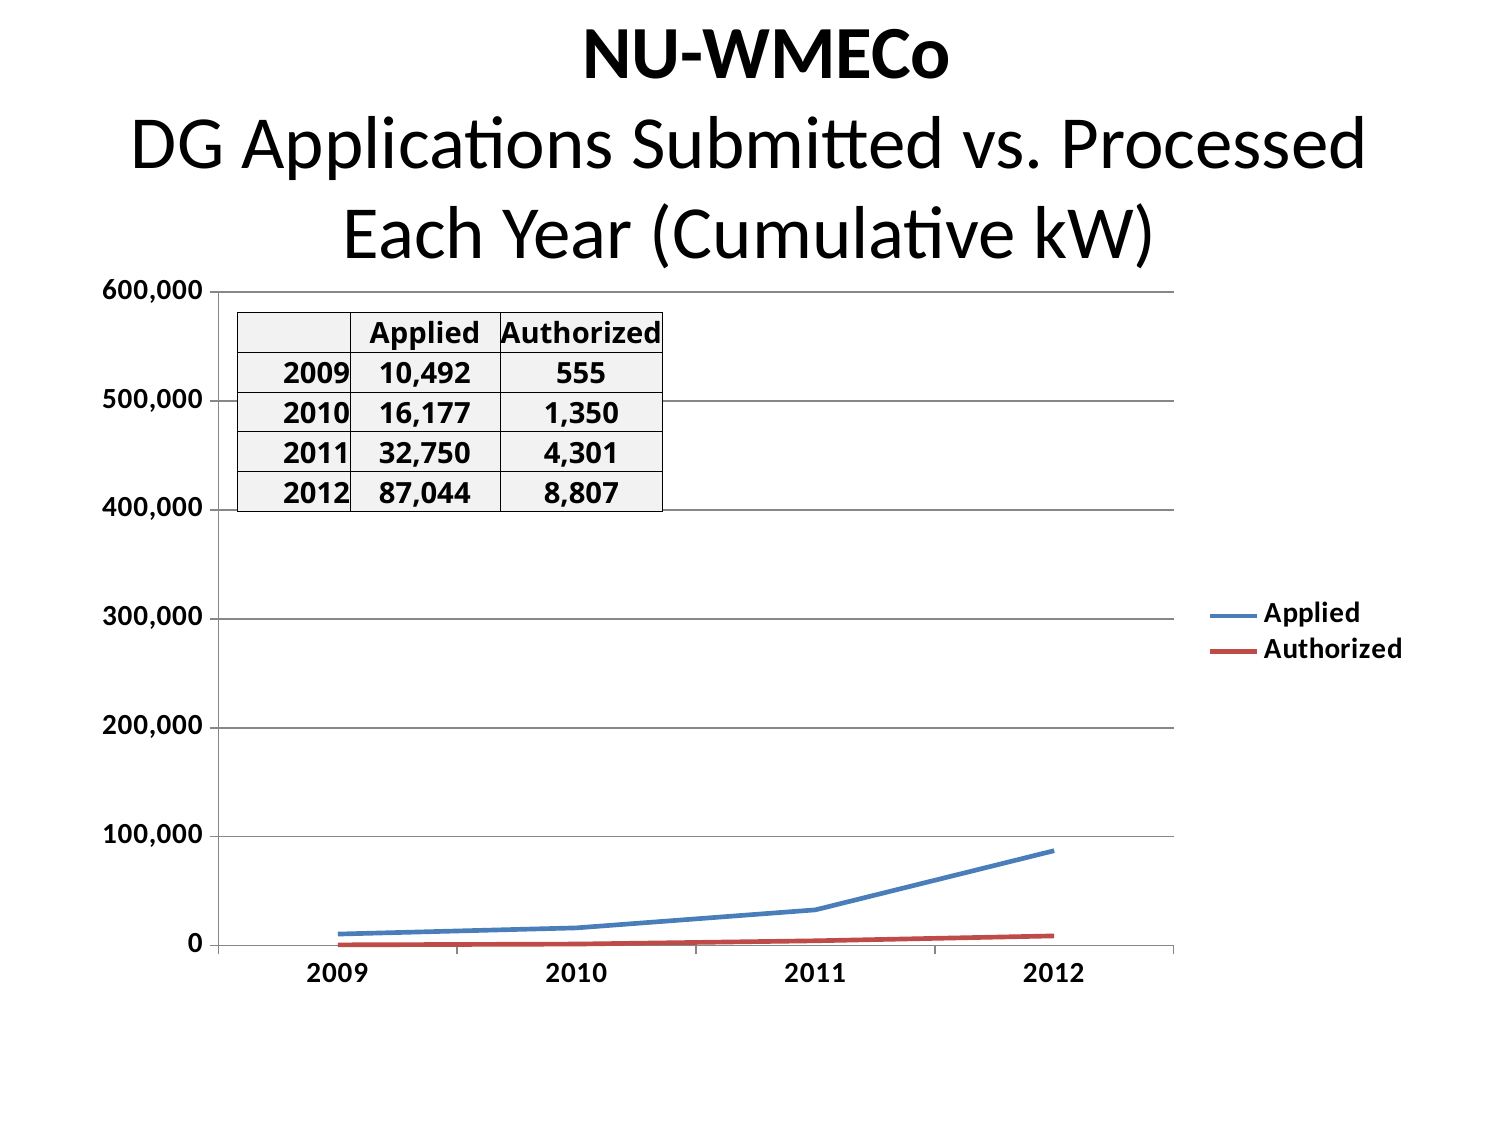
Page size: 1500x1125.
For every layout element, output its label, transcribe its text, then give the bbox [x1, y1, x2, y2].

chart [74, 262, 1426, 1006]
title NU-WMECo DG Applications Submitted vs. Processed Each Year (Cumulative kW) [75, 45, 1425, 233]
